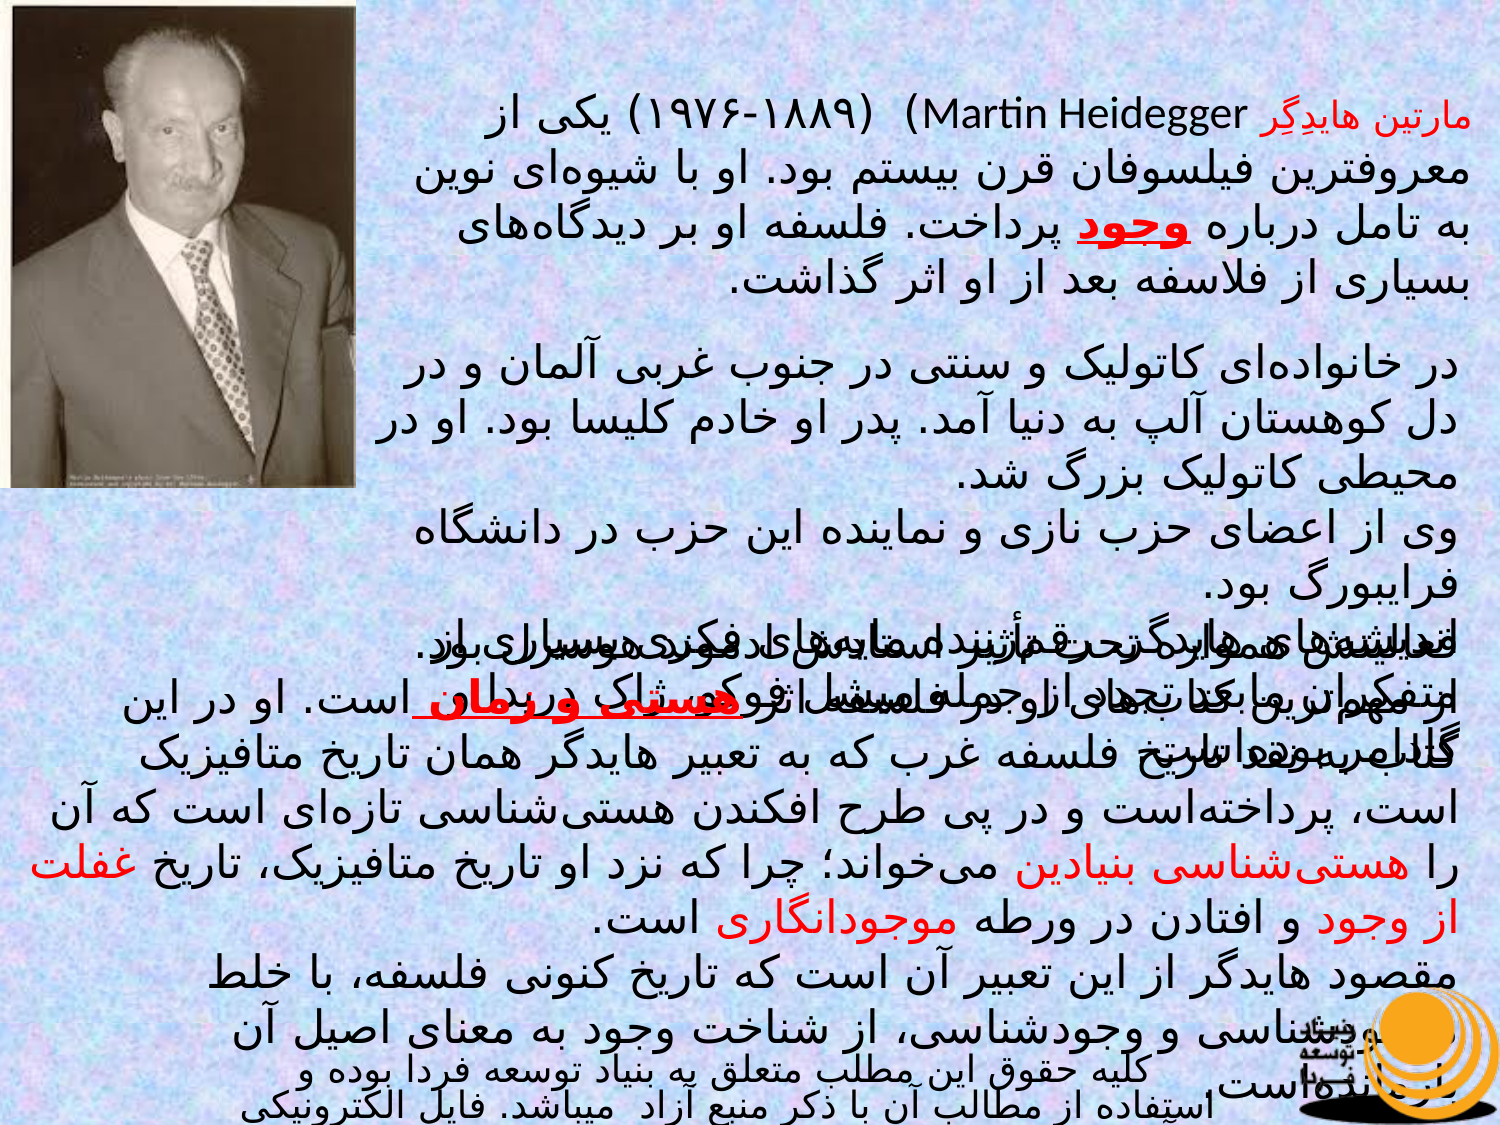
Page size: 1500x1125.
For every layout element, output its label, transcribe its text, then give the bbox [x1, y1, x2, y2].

text_box مارتین هایدِگِر Martin Heidegger)‏ ‏ (۱۹۷۶-۱۸۸۹) یکی از معروفترین فیلسوفان قرن بیستم بود. او با شیوه‌ای نوین به تامل درباره وجود پرداخت. فلسفه او بر دیدگاه‌های بسیاری از فلاسفه بعد از او اثر گذاشت. [362, 74, 1488, 310]
text_box فعالیتش همواره تحت تأثیر استادش ادموند هوسرل بود. از مهم‌ترین کتاب‌های او در فلسفه اثر هستی و زمان است. او در این کتاب به نقد تاریخ فلسفه غرب که به تعبیر هایدگر همان تاریخ متافیزیک است، پرداخته‌است و در پی طرح افکندن هستی‌شناسی تازه‌ای است که آن را هستی‌شناسی بنیادین می‌خواند؛ چرا که نزد او تاریخ متافیزیک، تاریخ غفلت از وجود و افتادن در ورطه موجودانگاری است. مقصود هایدگر از این تعبیر آن است که تاریخ کنونی فلسفه، با خلط موجودشناسی و وجودشناسی، از شناخت وجود به معنای اصیل آن بازمانده‌است. [12, 605, 1475, 1115]
text_box در خانواده‌ای کاتولیک و سنتی در جنوب غربی آلمان و در دل کوهستان آلپ به دنیا آمد. پدر او خادم کلیسا بود. او در محیطی کاتولیک بزرگ شد. وی از اعضای حزب نازی و نماینده این حزب در دانشگاه فرایبورگ بود. اندیشه‌های هایدگر، رقم‌زننده مایه‌های فکری بسیاری از متفکران مابعد تجدد از جمله میشل فوکو، ژاک دریدا و گادامر بوده‌است. [324, 324, 1475, 605]
text_box کلیه حقوق این مطلب متعلق به بنیاد توسعه فردا بوده و استفاده از مطالب آن با ذکر منبع آزاد میباشد. فایل الکترونیکی آن از سایت بنیاد به نشانی : www.farda.ir قابل دریافت است. [184, 1046, 1235, 1125]
picture [0, 0, 1500, 1125]
